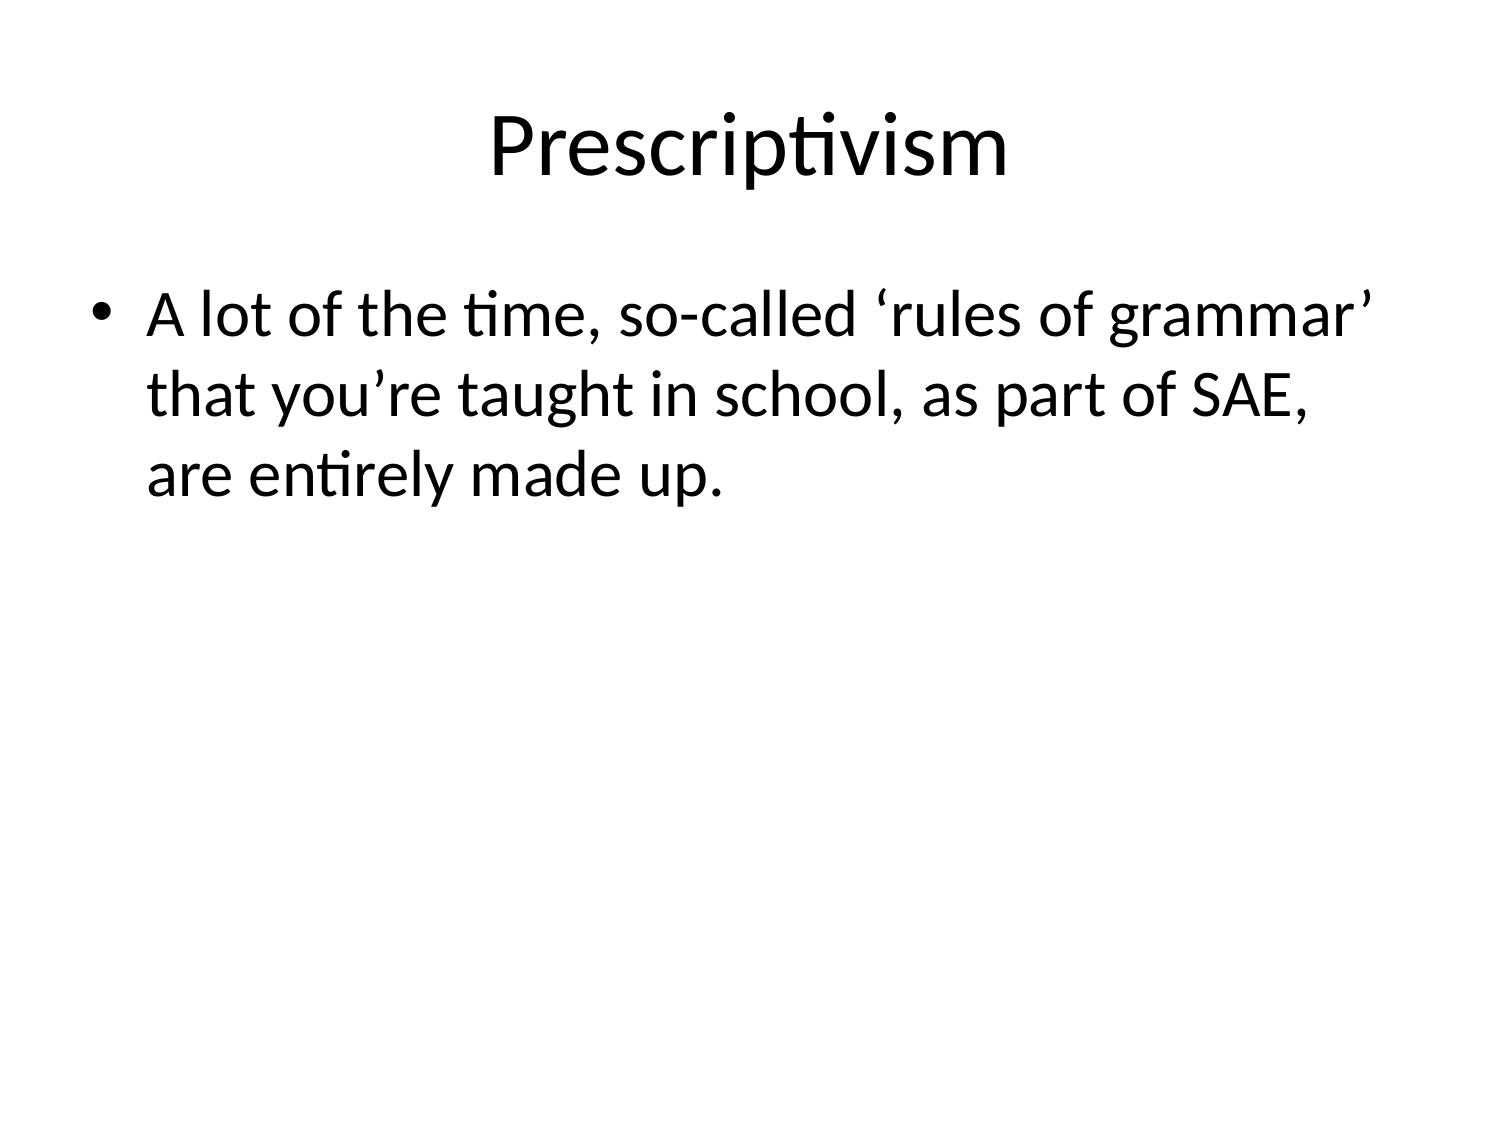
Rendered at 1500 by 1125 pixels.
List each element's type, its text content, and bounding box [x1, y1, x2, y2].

list A lot of the time, so-called ‘rules of grammar’ that you’re taught in school, as part of SAE, are entirely made up. [75, 262, 1425, 1005]
title Prescriptivism [75, 45, 1425, 233]
